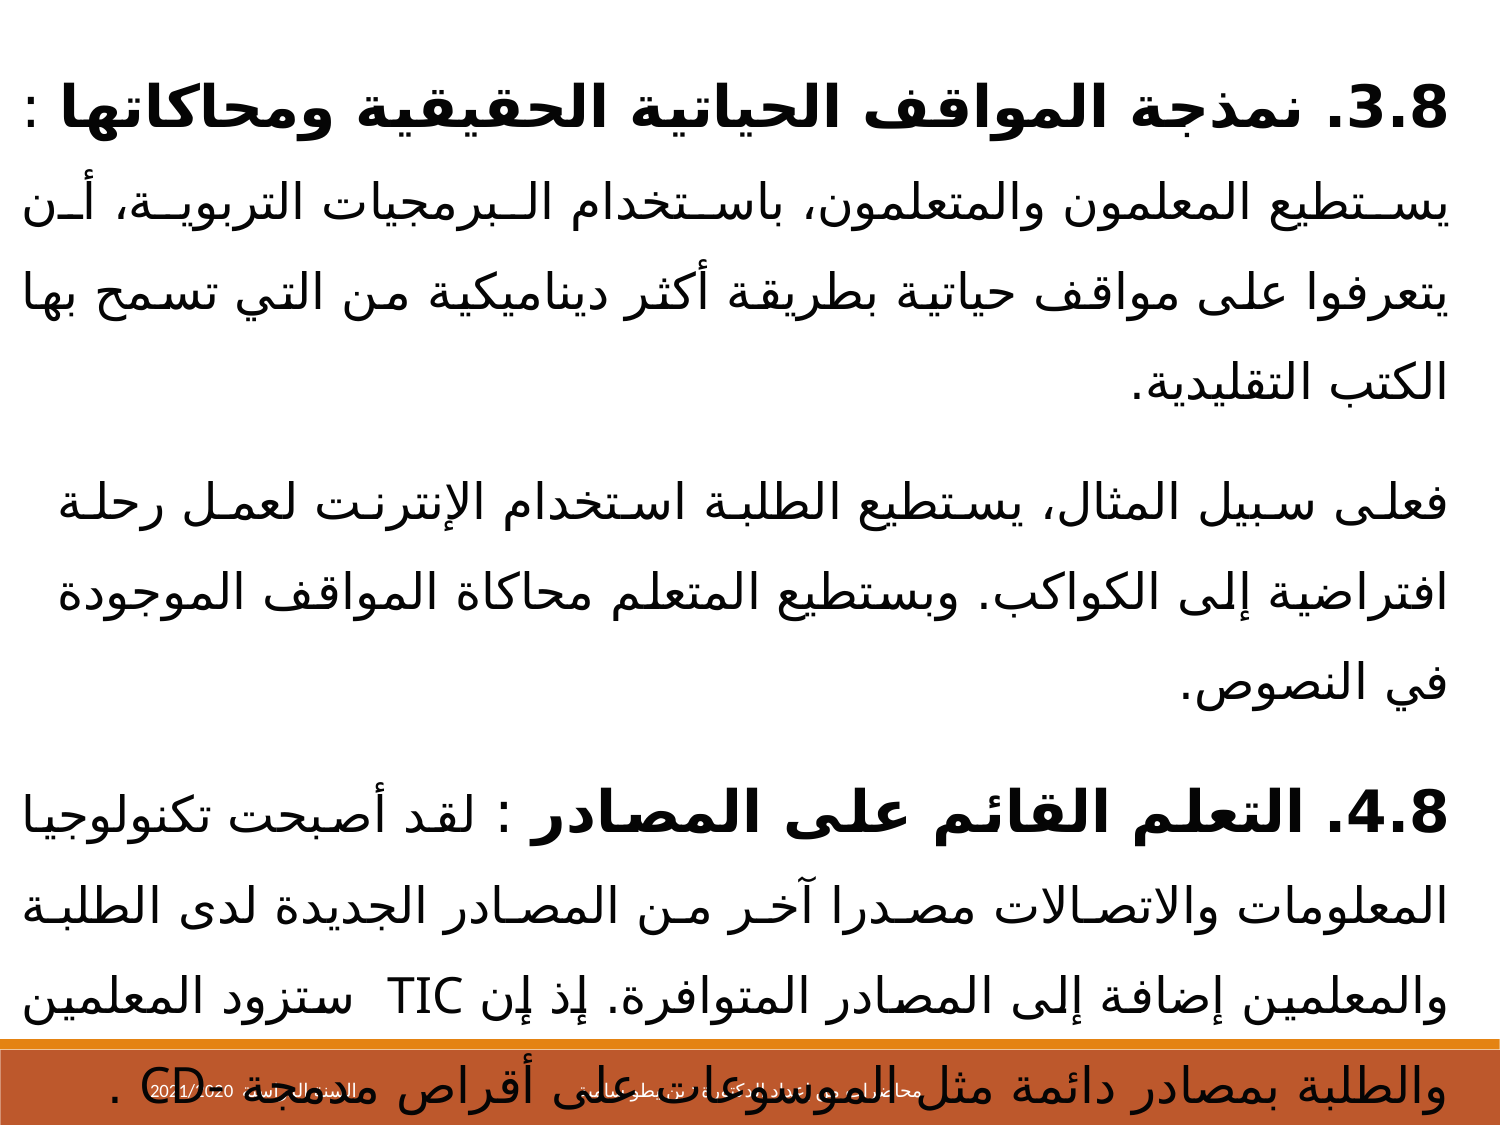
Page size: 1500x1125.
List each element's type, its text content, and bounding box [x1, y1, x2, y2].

text_box 3.8. نمذجة المواقف الحياتية الحقيقية ومحاكاتها : يستطيع المعلمون والمتعلمون، باستخدام البرمجيات التربوية، أن يتعرفوا على مواقف حياتية بطريقة أكثر ديناميكية من التي تسمح بها الكتب التقليدية. فعلى سبيل المثال، يستطيع الطلبة استخدام الإنترنت لعمل رحلة افتراضية إلى الكواكب. وبستطيع المتعلم محاكاة المواقف الموجودة في النصوص. 4.8. التعلم القائم على المصادر : لقد أصبحت تكنولوجيا المعلومات والاتصالات مصدرا آخر من المصادر الجديدة لدى الطلبة والمعلمين إضافة إلى المصادر المتوافرة. إذ إن TIC ستزود المعلمين والطلبة بمصادر دائمة مثل الموسوعات على أقراص مدمجة -CD . [0, 27, 1465, 1125]
